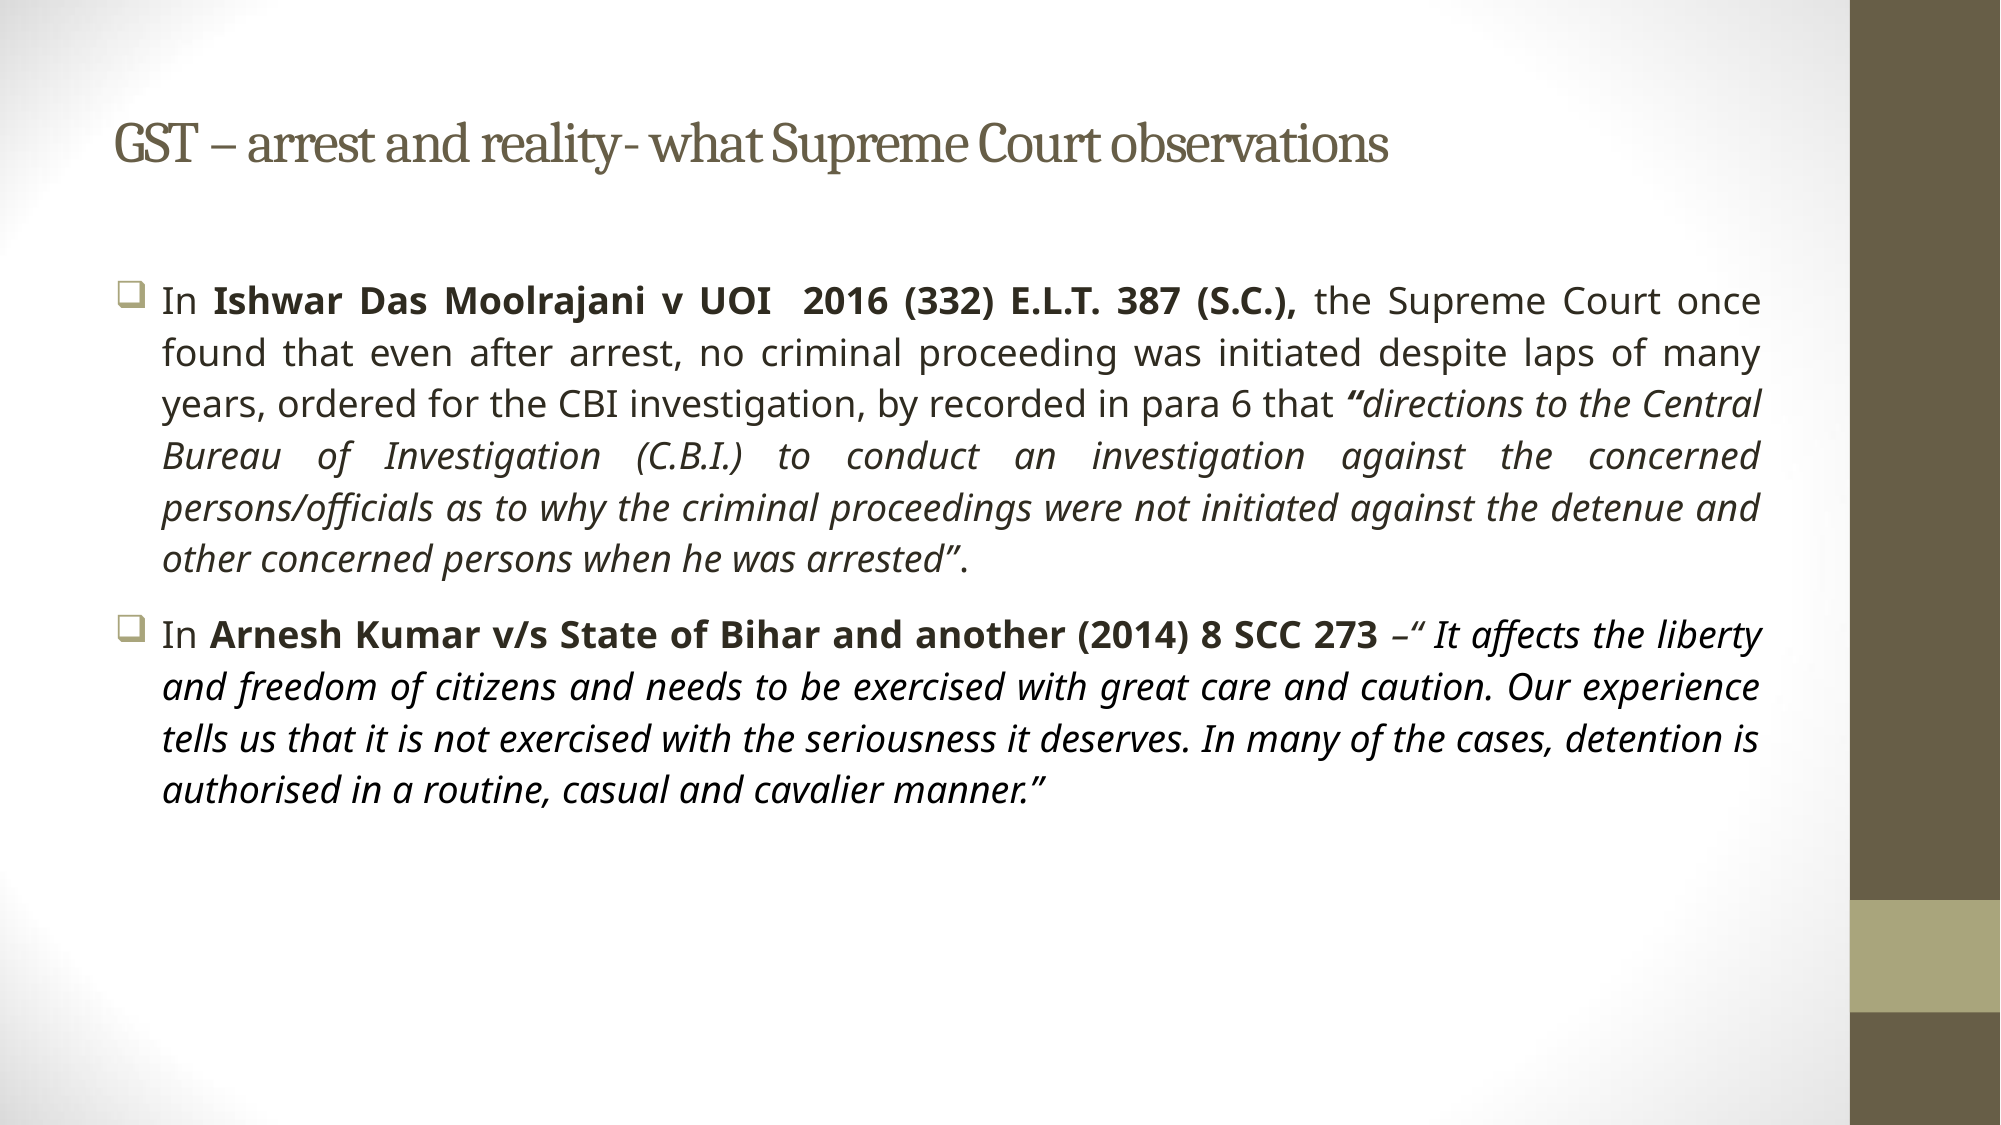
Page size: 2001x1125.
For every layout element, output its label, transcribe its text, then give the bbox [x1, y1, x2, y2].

picture [0, 0, 1849, 1125]
title GST – arrest and reality- what Supreme Court observations [99, 45, 1767, 233]
list In Ishwar Das Moolrajani v UOI 2016 (332) E.L.T. 387 (S.C.), the Supreme Court once found that even after arrest, no criminal proceeding was initiated despite laps of many years, ordered for the CBI investigation, by recorded in para 6 that “directions to the Central Bureau of Investigation (C.B.I.) to conduct an investigation against the concerned persons/officials as to why the criminal proceedings were not initiated against the detenue and other concerned persons when he was arrested”. In Arnesh Kumar v/s State of Bihar and another (2014) 8 SCC 273 –“ It affects the liberty and freedom of citizens and needs to be exercised with great care and caution. Our experience tells us that it is not exercised with the seriousness it deserves. In many of the cases, detention is authorised in a routine, casual and cavalier manner.” [99, 262, 1778, 1069]
